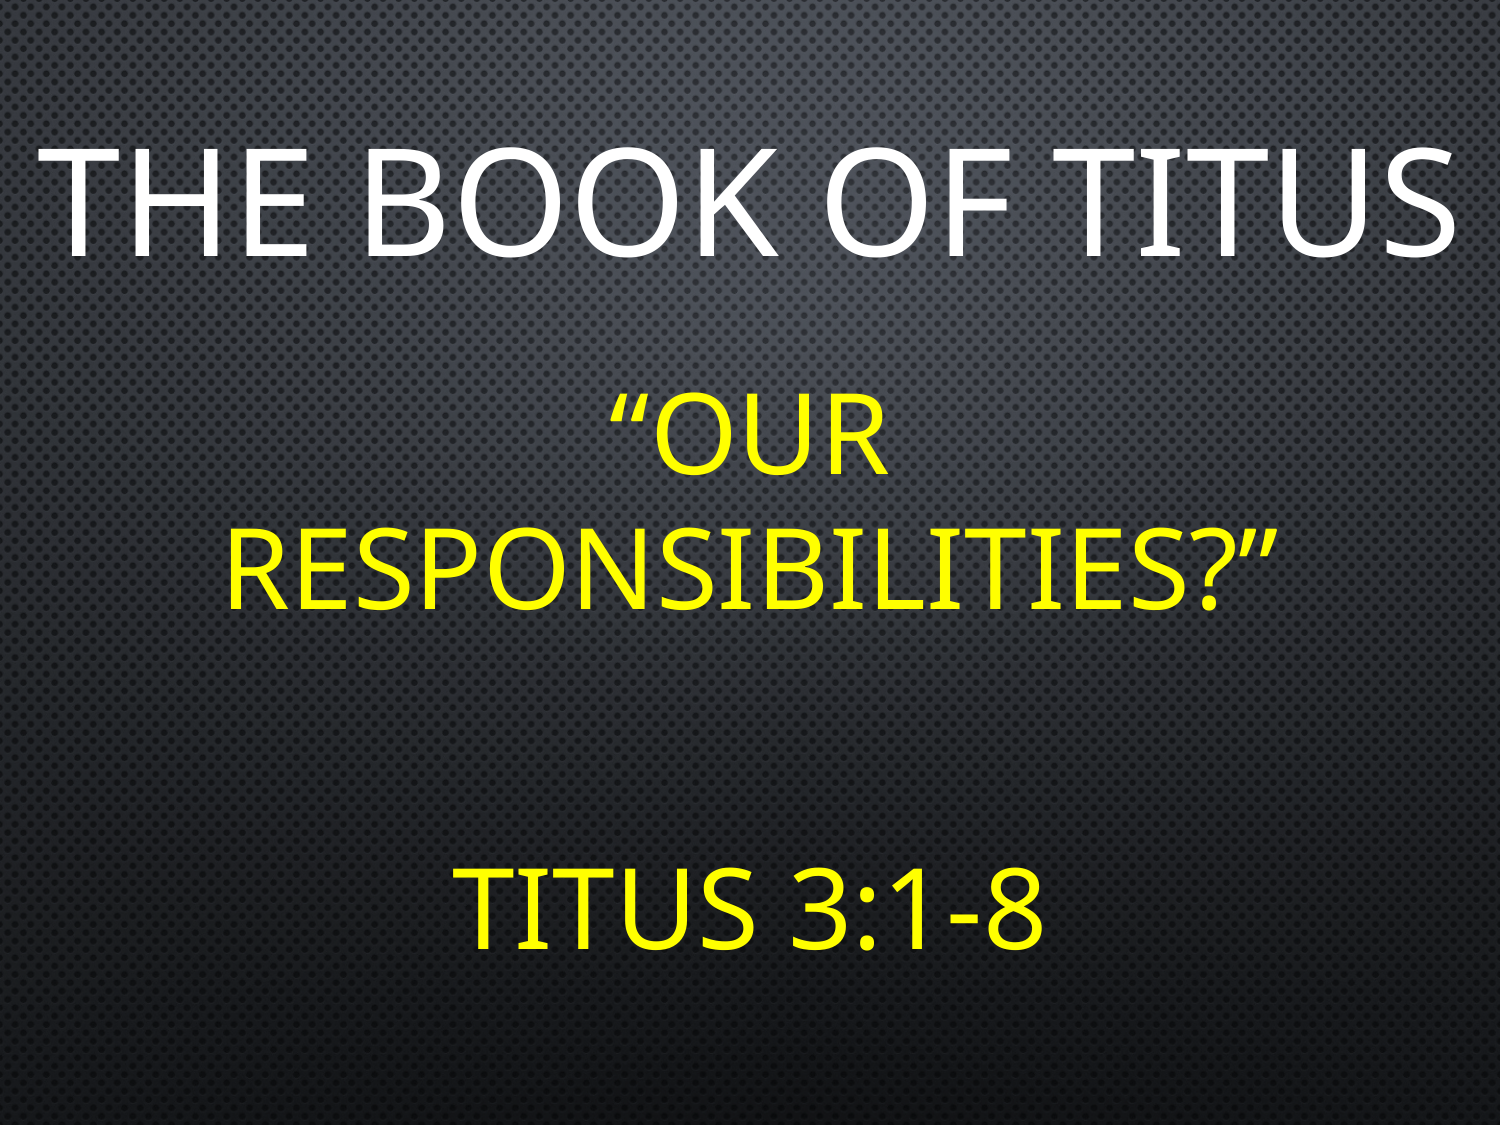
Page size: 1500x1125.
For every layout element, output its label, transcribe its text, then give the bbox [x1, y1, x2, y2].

subtitle “Our Responsibilities?” Titus 3:1-8 [149, 354, 1351, 982]
title The Book of Titus [0, 49, 1500, 294]
